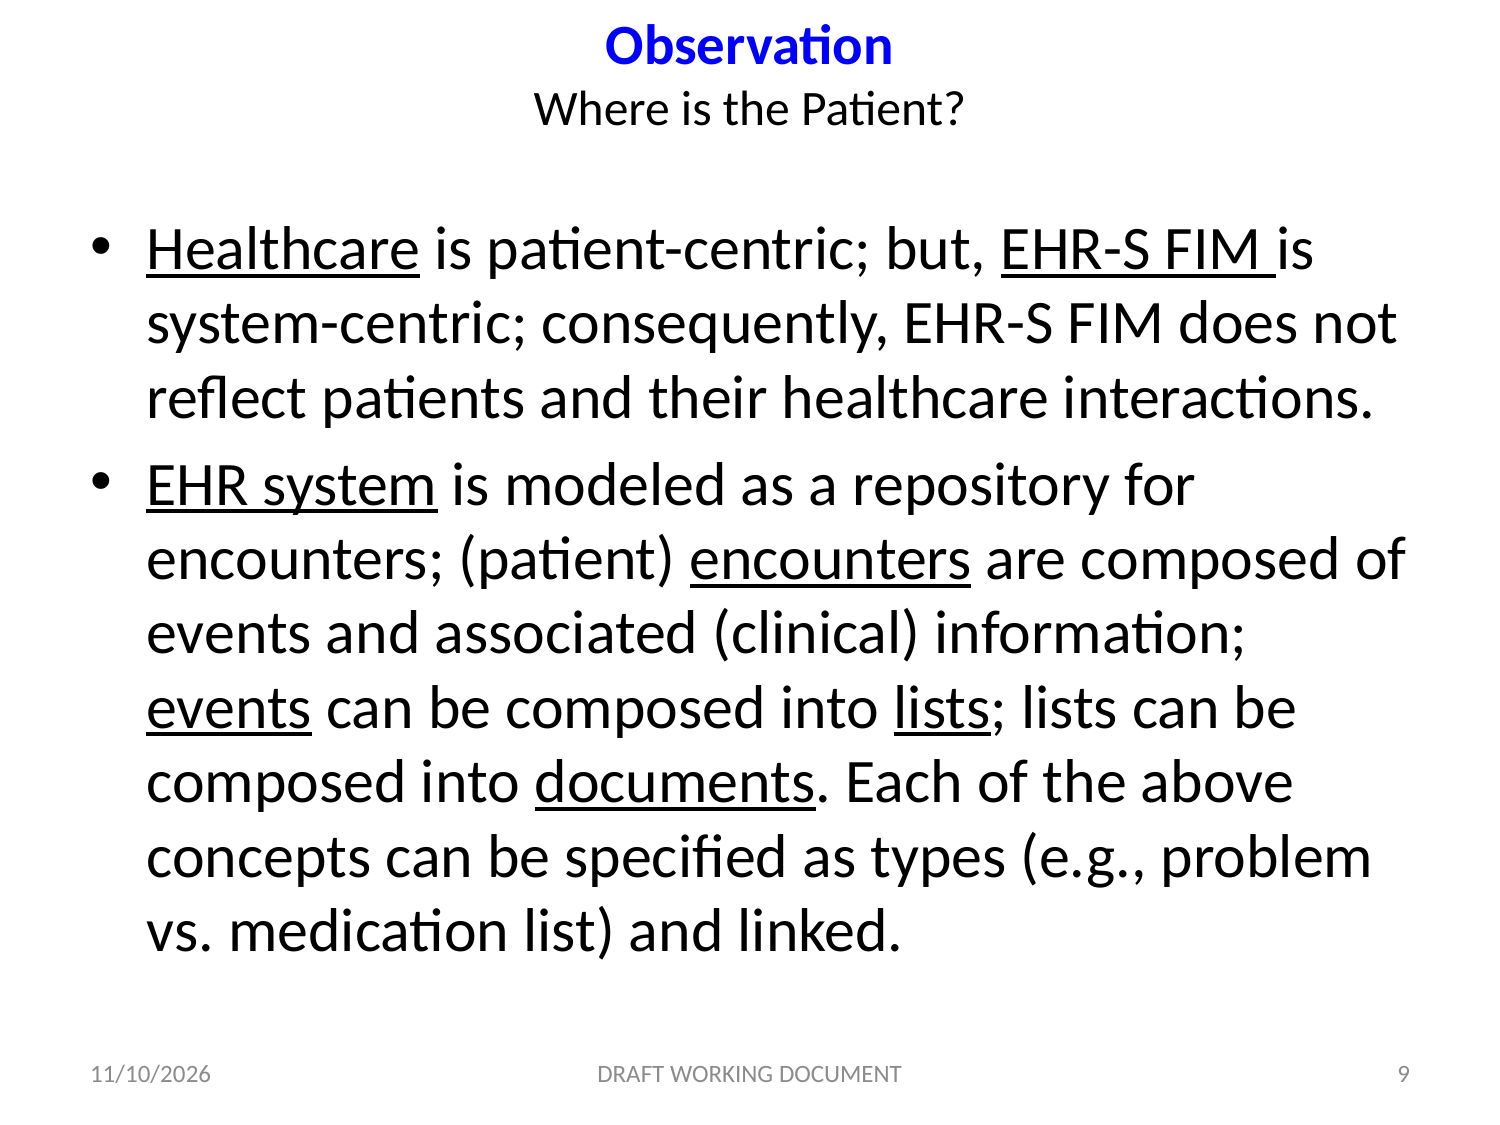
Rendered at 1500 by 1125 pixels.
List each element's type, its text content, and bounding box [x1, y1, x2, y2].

footer DRAFT WORKING DOCUMENT [512, 1042, 988, 1103]
title Observation Where is the Patient? [75, 0, 1425, 143]
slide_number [75, 1042, 425, 1103]
list Healthcare is patient-centric; but, EHR-S FIM is system-centric; consequently, EHR-S FIM does not reflect patients and their healthcare interactions. EHR system is modeled as a repository for encounters; (patient) encounters are composed of events and associated (clinical) information; events can be composed into lists; lists can be composed into documents. Each of the above concepts can be specified as types (e.g., problem vs. medication list) and linked. [75, 200, 1425, 993]
slide_number 9 [1074, 1042, 1425, 1103]
